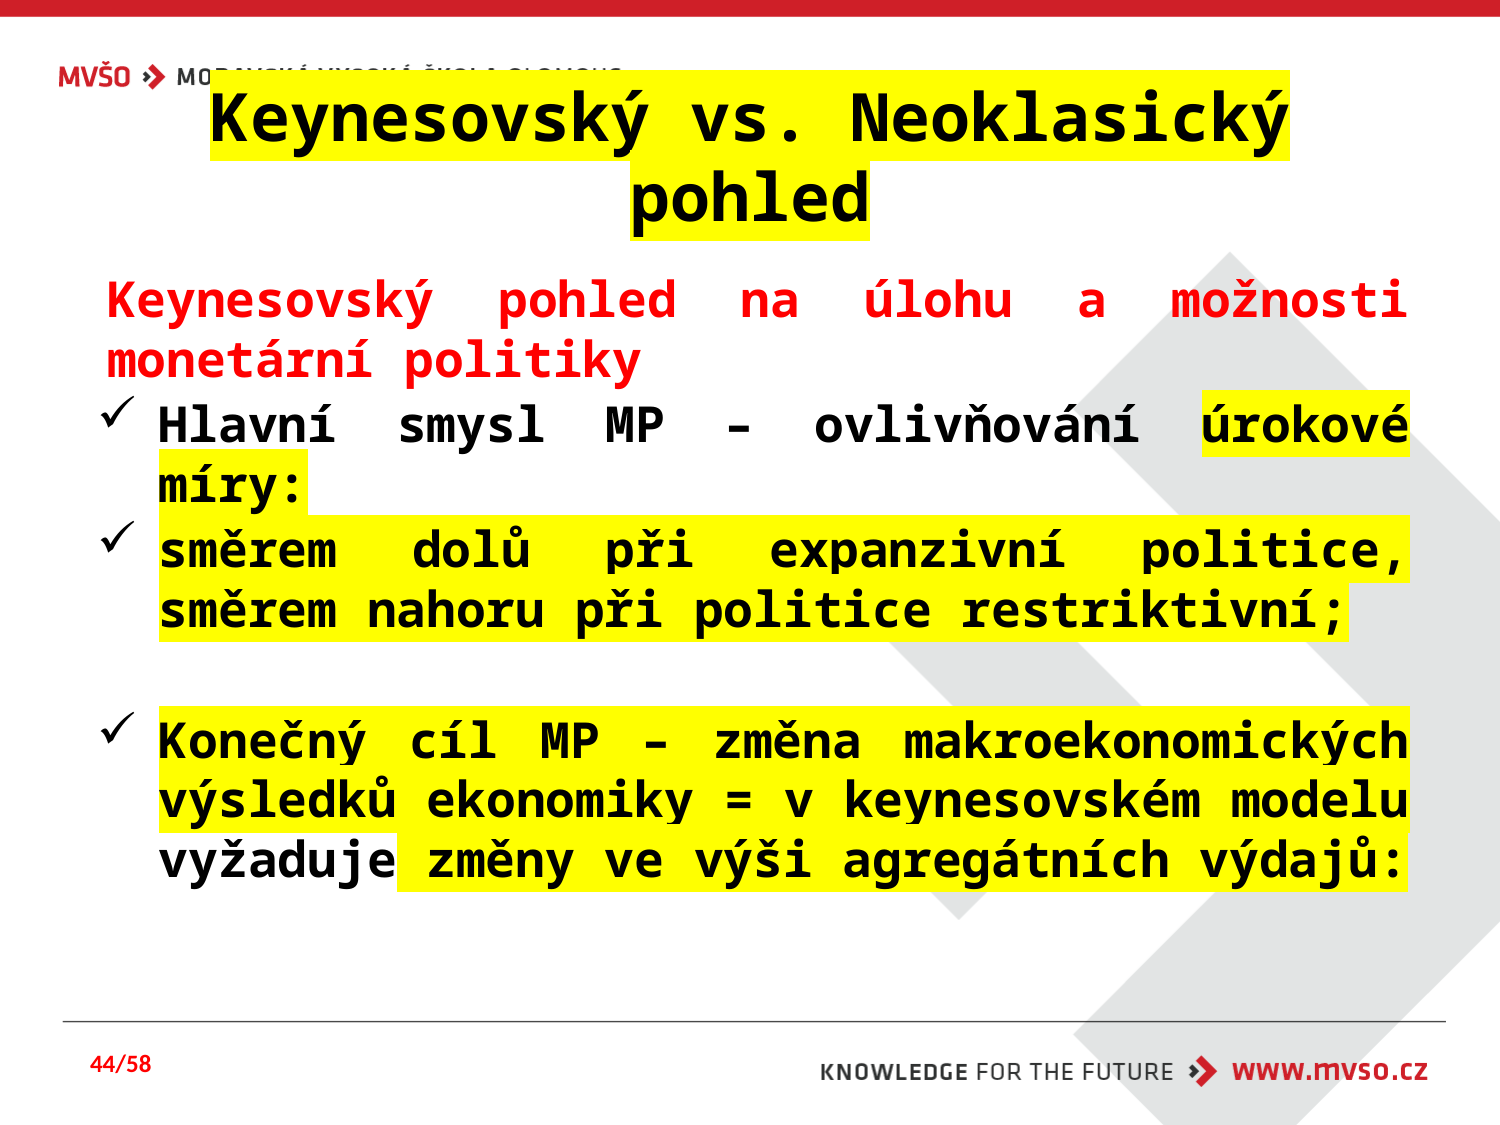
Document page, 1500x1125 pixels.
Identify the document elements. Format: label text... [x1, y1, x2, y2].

picture [0, 0, 1500, 1125]
title Keynesovský vs. Neoklasický pohled [75, 101, 1425, 289]
list Keynesovský pohled na úlohu a možnosti monetární politiky Hlavní smysl MP – ovlivňování úrokové míry: směrem dolů při expanzivní politice, směrem nahoru při politice restriktivní; Konečný cíl MP – změna makroekonomických výsledků ekonomiky = v keynesovském modelu vyžaduje změny ve výši agregátních výdajů: [75, 289, 1425, 1068]
text_box 44/58 [74, 1040, 213, 1085]
